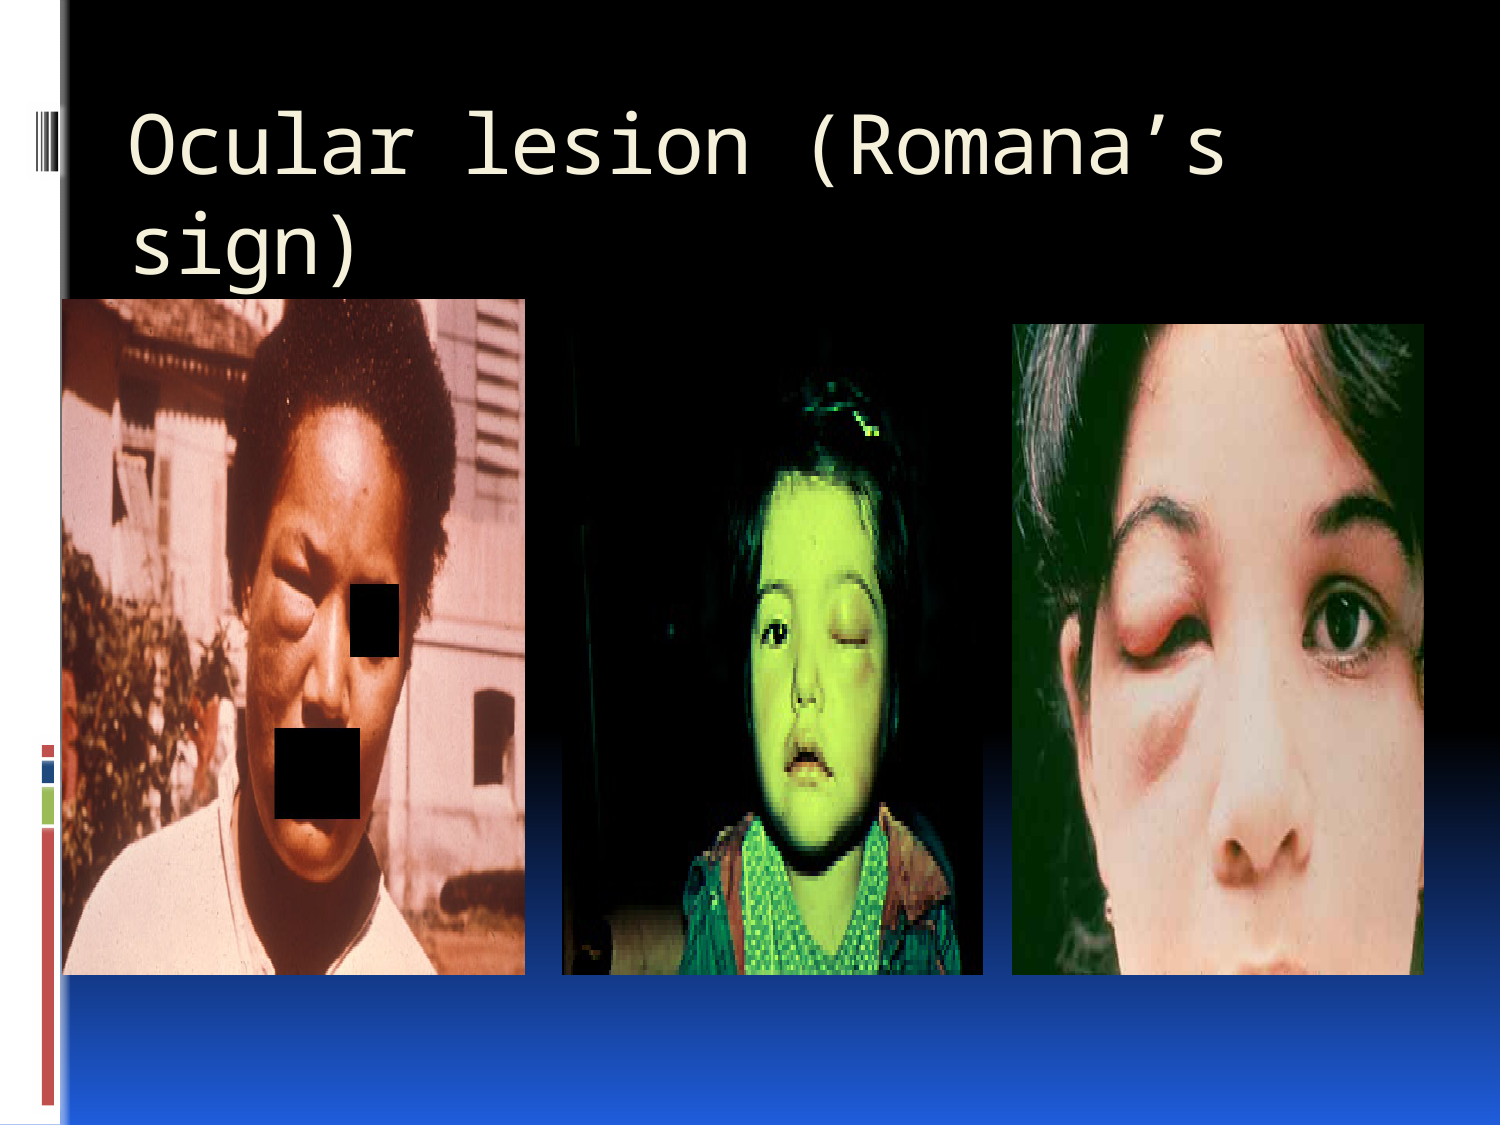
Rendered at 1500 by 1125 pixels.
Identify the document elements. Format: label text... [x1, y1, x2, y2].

title Ocular lesion (Romana’s sign) [112, 84, 1425, 235]
picture [1012, 324, 1425, 976]
picture [61, 299, 526, 976]
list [561, 249, 983, 976]
